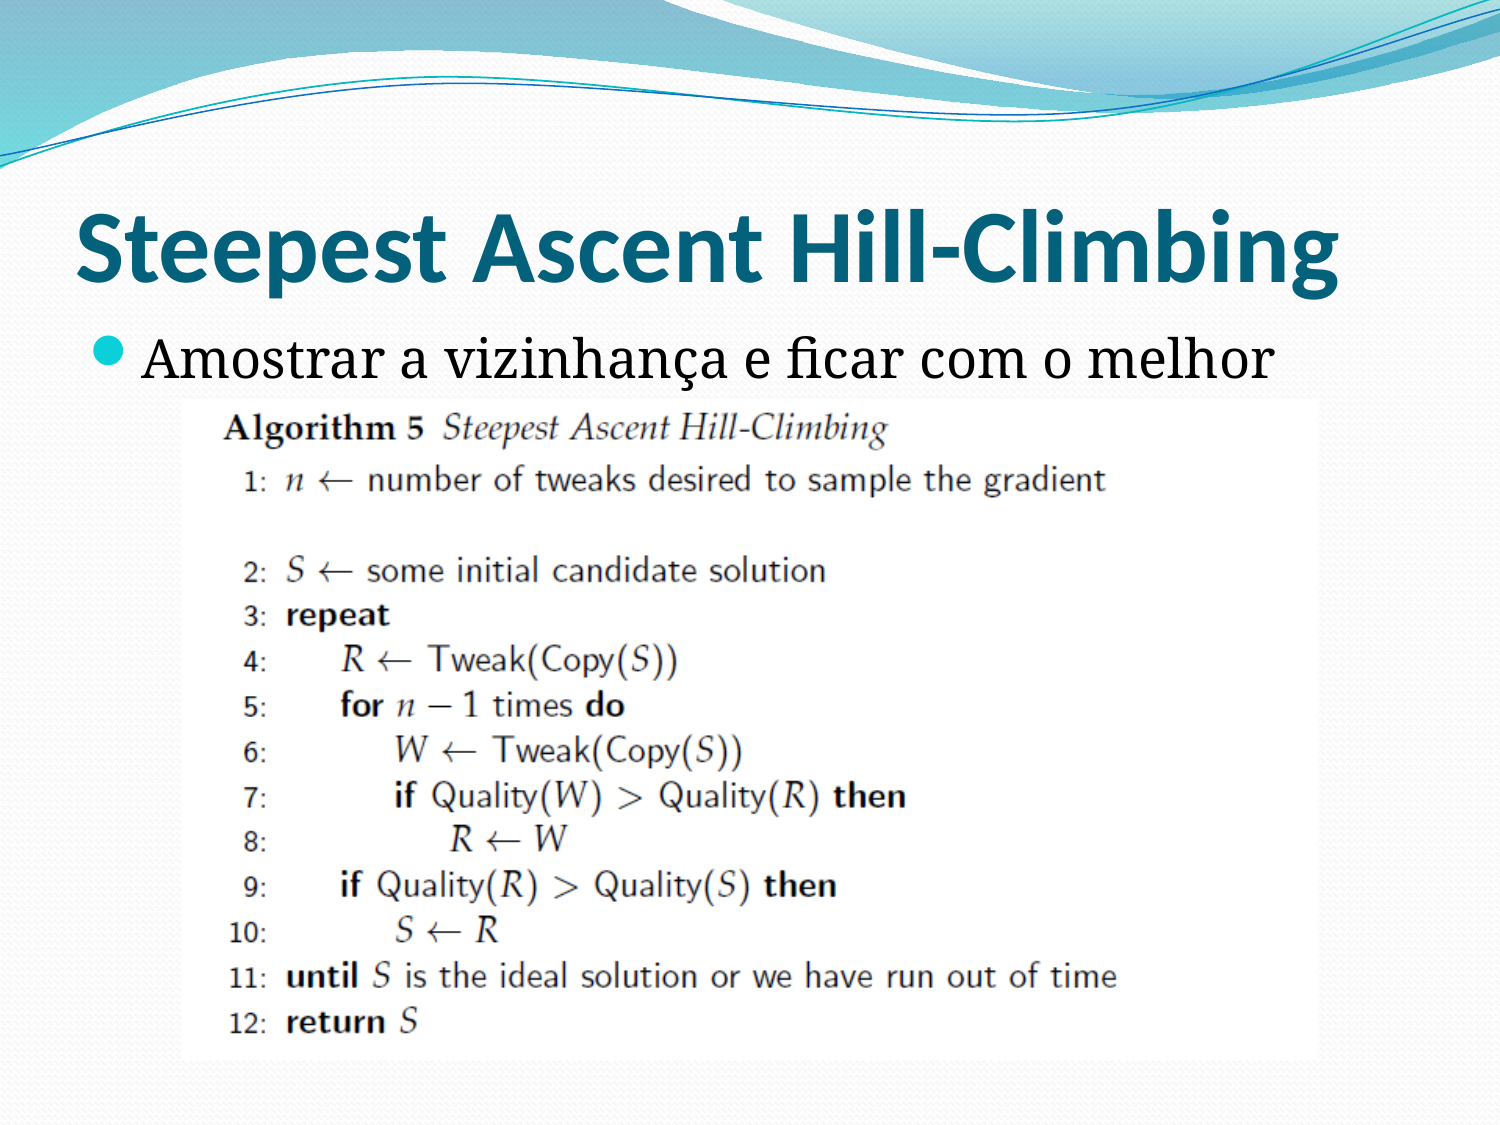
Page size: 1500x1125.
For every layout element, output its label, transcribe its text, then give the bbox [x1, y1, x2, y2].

text_box Distância Total = [1318, 401, 1325, 1038]
picture [182, 399, 1318, 1060]
title Steepest Ascent Hill-Climbing [75, 115, 1425, 303]
list Amostrar a vizinhança e ficar com o melhor [75, 317, 1425, 1038]
text_box Distância Total = [175, 401, 182, 1038]
